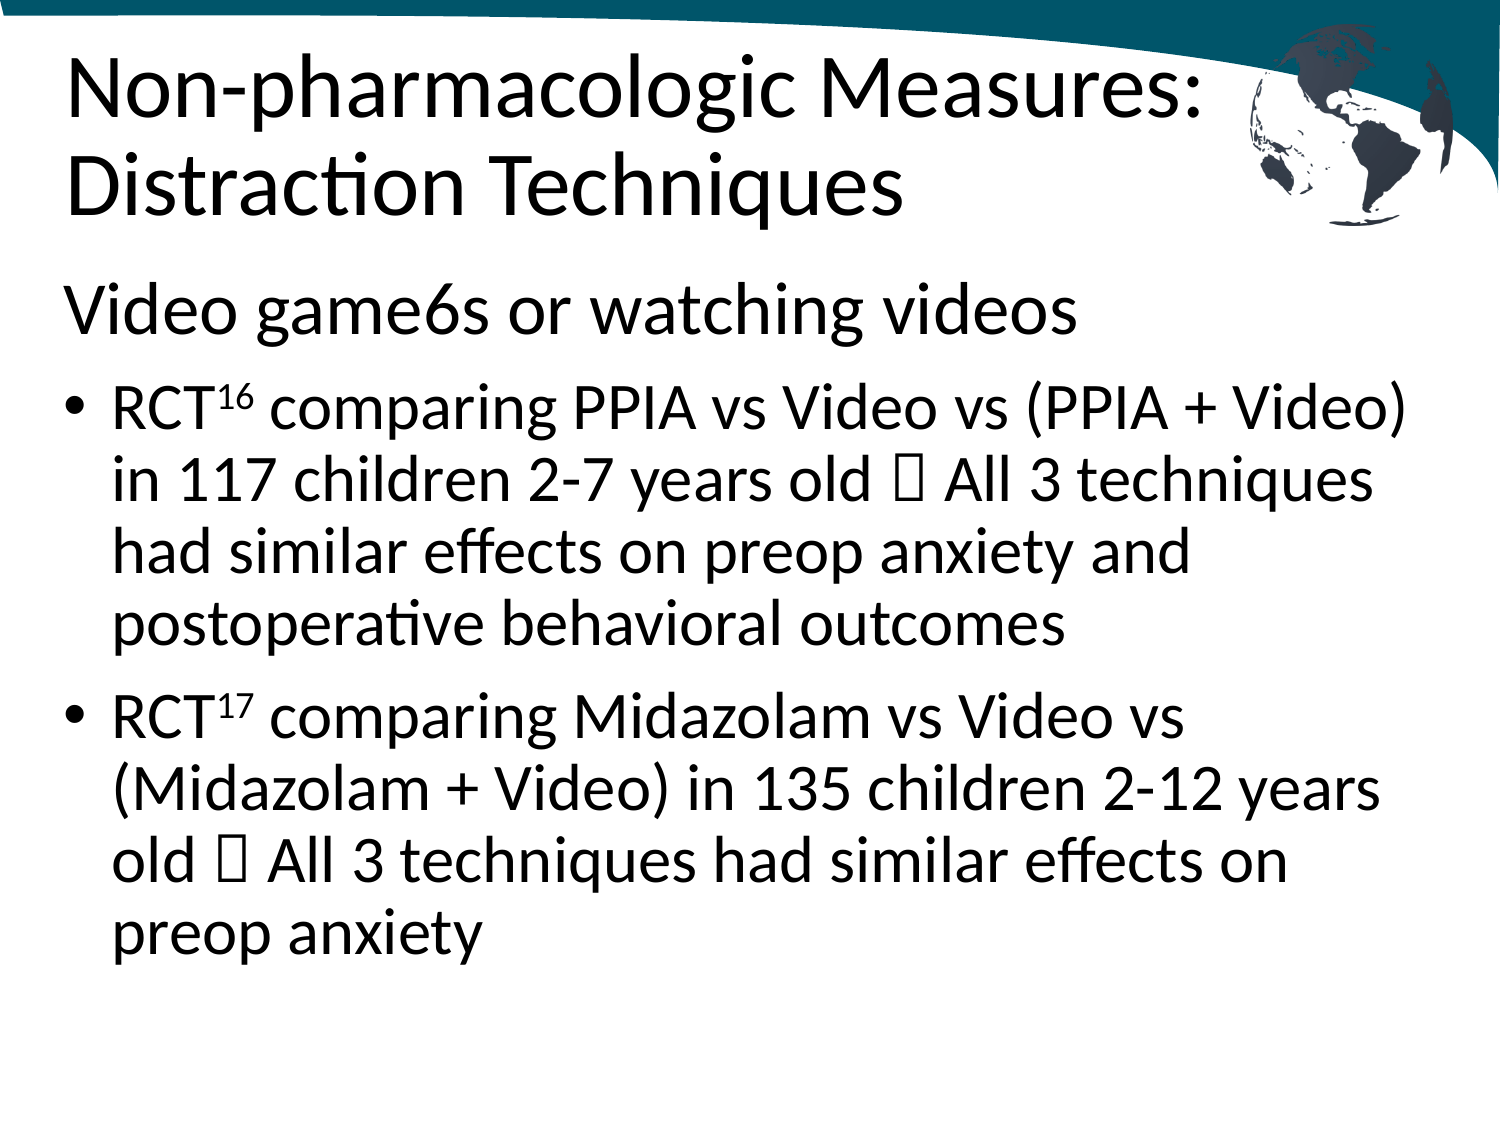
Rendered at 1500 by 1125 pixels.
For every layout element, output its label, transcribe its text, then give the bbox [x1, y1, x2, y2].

title Non-pharmacologic Measures: Distraction Techniques [50, 28, 1397, 246]
list Video game6s or watching videos RCT16 comparing PPIA vs Video vs (PPIA + Video) in 117 children 2-7 years old  All 3 techniques had similar effects on preop anxiety and postoperative behavioral outcomes RCT17 comparing Midazolam vs Video vs (Midazolam + Video) in 135 children 2-12 years old  All 3 techniques had similar effects on preop anxiety [48, 262, 1463, 1097]
